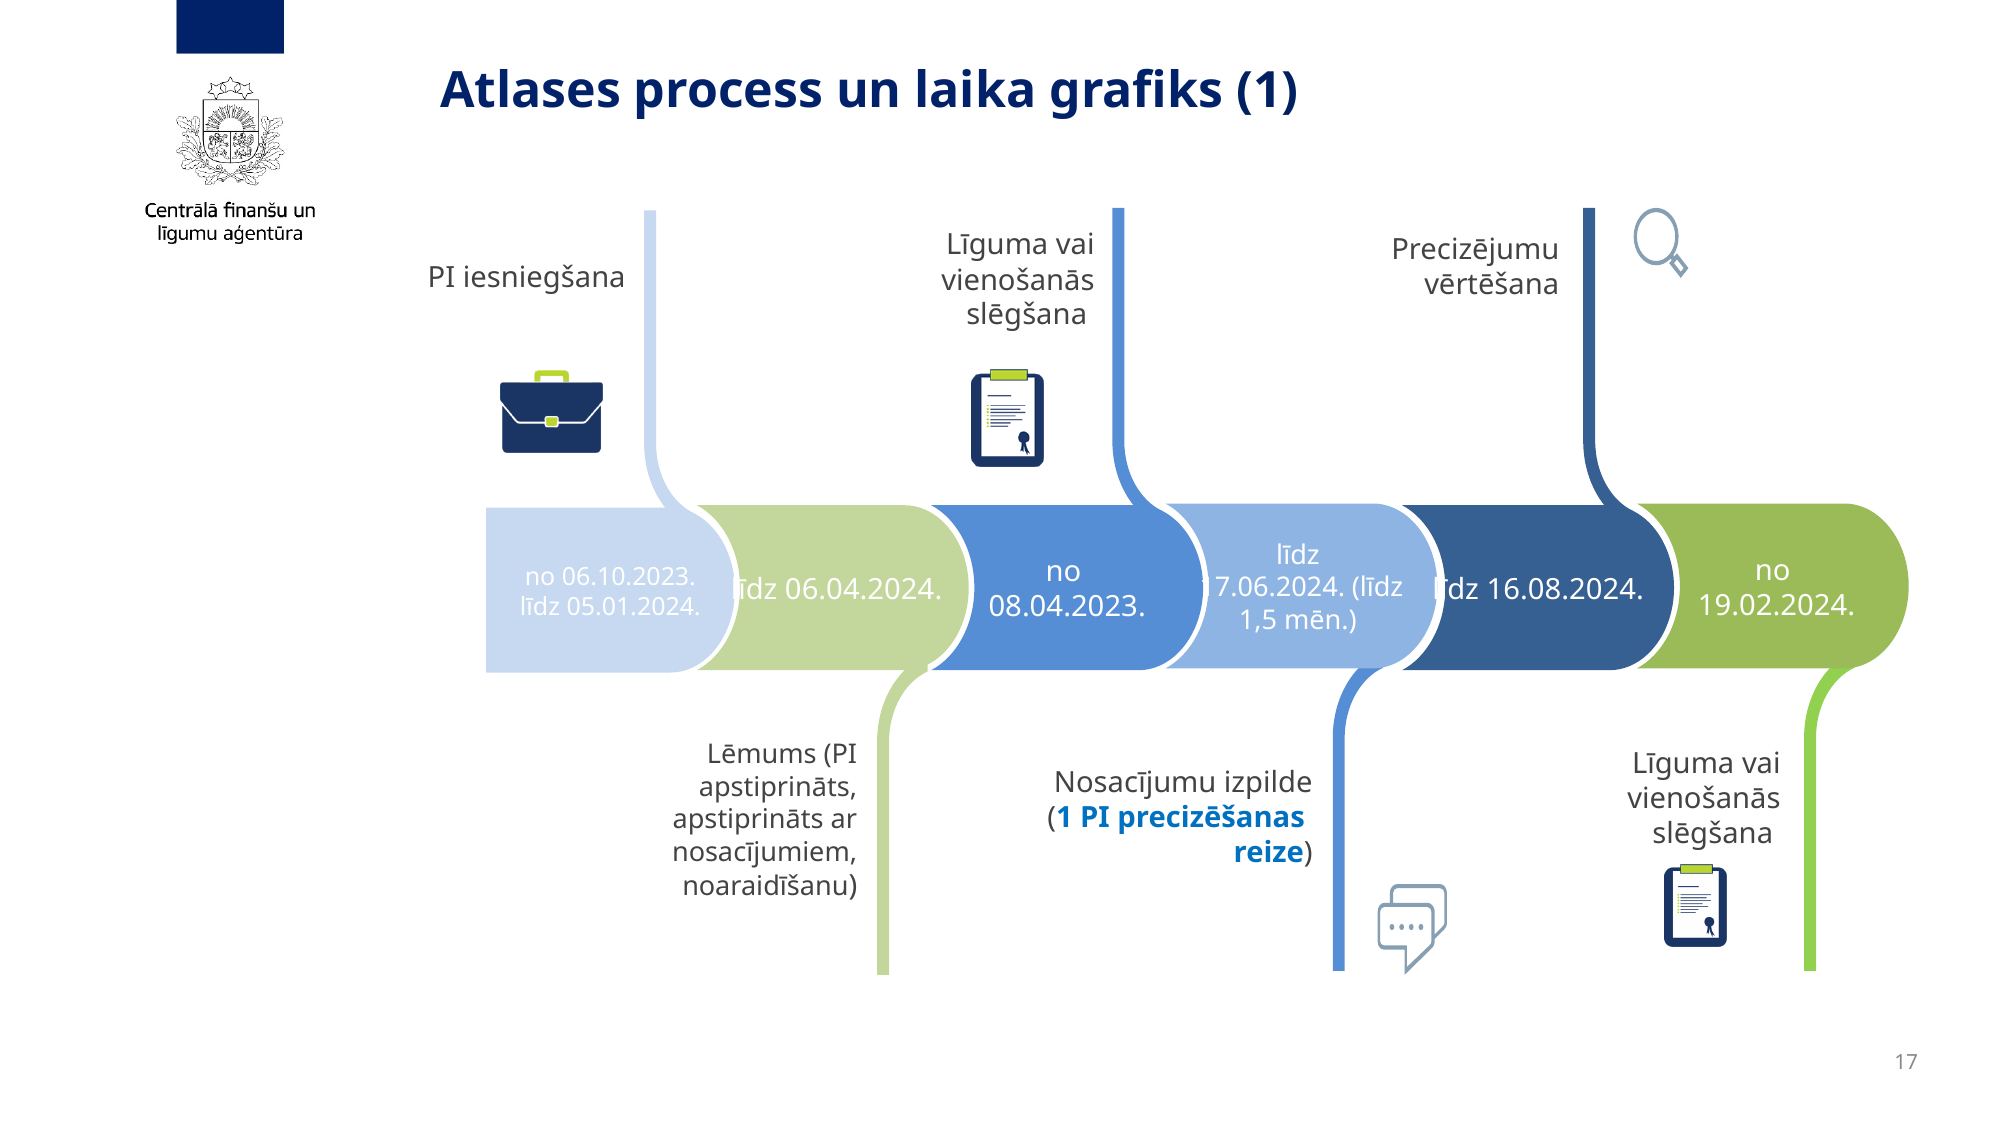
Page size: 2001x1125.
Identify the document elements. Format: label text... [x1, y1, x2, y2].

picture [970, 369, 1045, 467]
picture [1664, 864, 1727, 947]
picture [500, 370, 603, 454]
picture [92, 0, 368, 276]
slide_number 17 [1866, 1037, 1934, 1088]
title Atlases process un laika grafiks (1) [424, 50, 1899, 170]
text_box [359, 205, 1909, 976]
